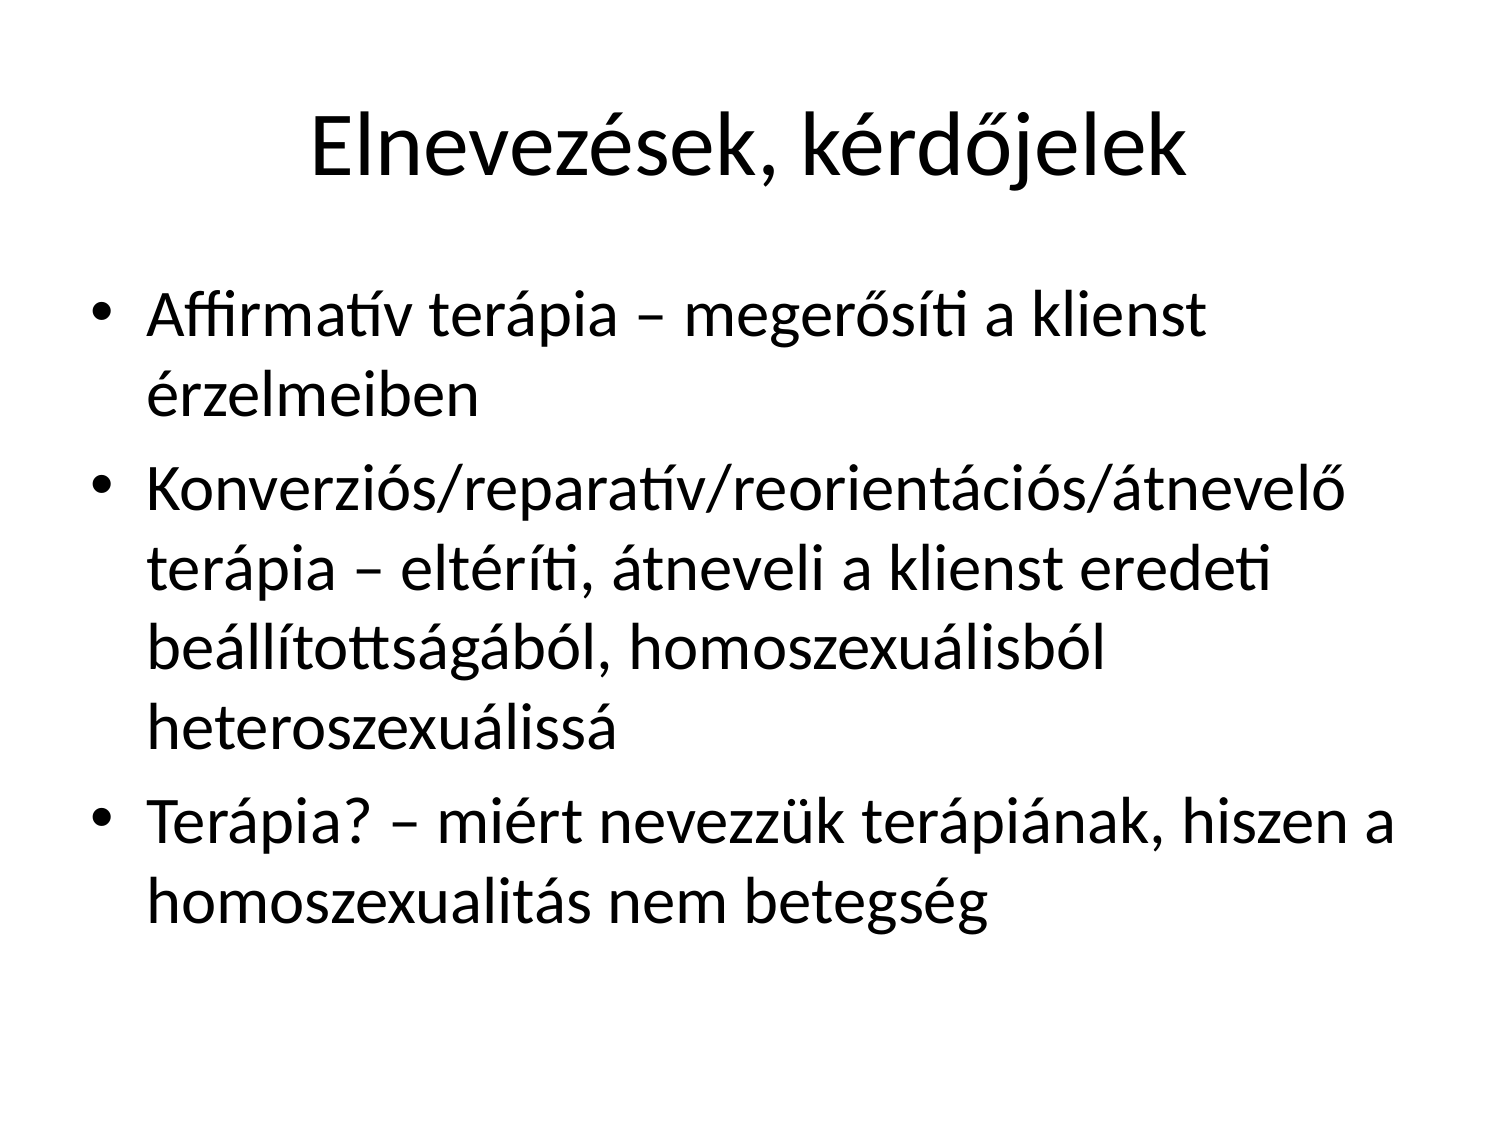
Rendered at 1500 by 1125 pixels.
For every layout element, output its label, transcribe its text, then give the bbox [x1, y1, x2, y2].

list Affirmatív terápia – megerősíti a klienst érzelmeiben Konverziós/reparatív/reorientációs/átnevelő terápia – eltéríti, átneveli a klienst eredeti beállítottságából, homoszexuálisból heteroszexuálissá Terápia? – miért nevezzük terápiának, hiszen a homoszexualitás nem betegség [75, 262, 1425, 1005]
title Elnevezések, kérdőjelek [75, 45, 1425, 233]
